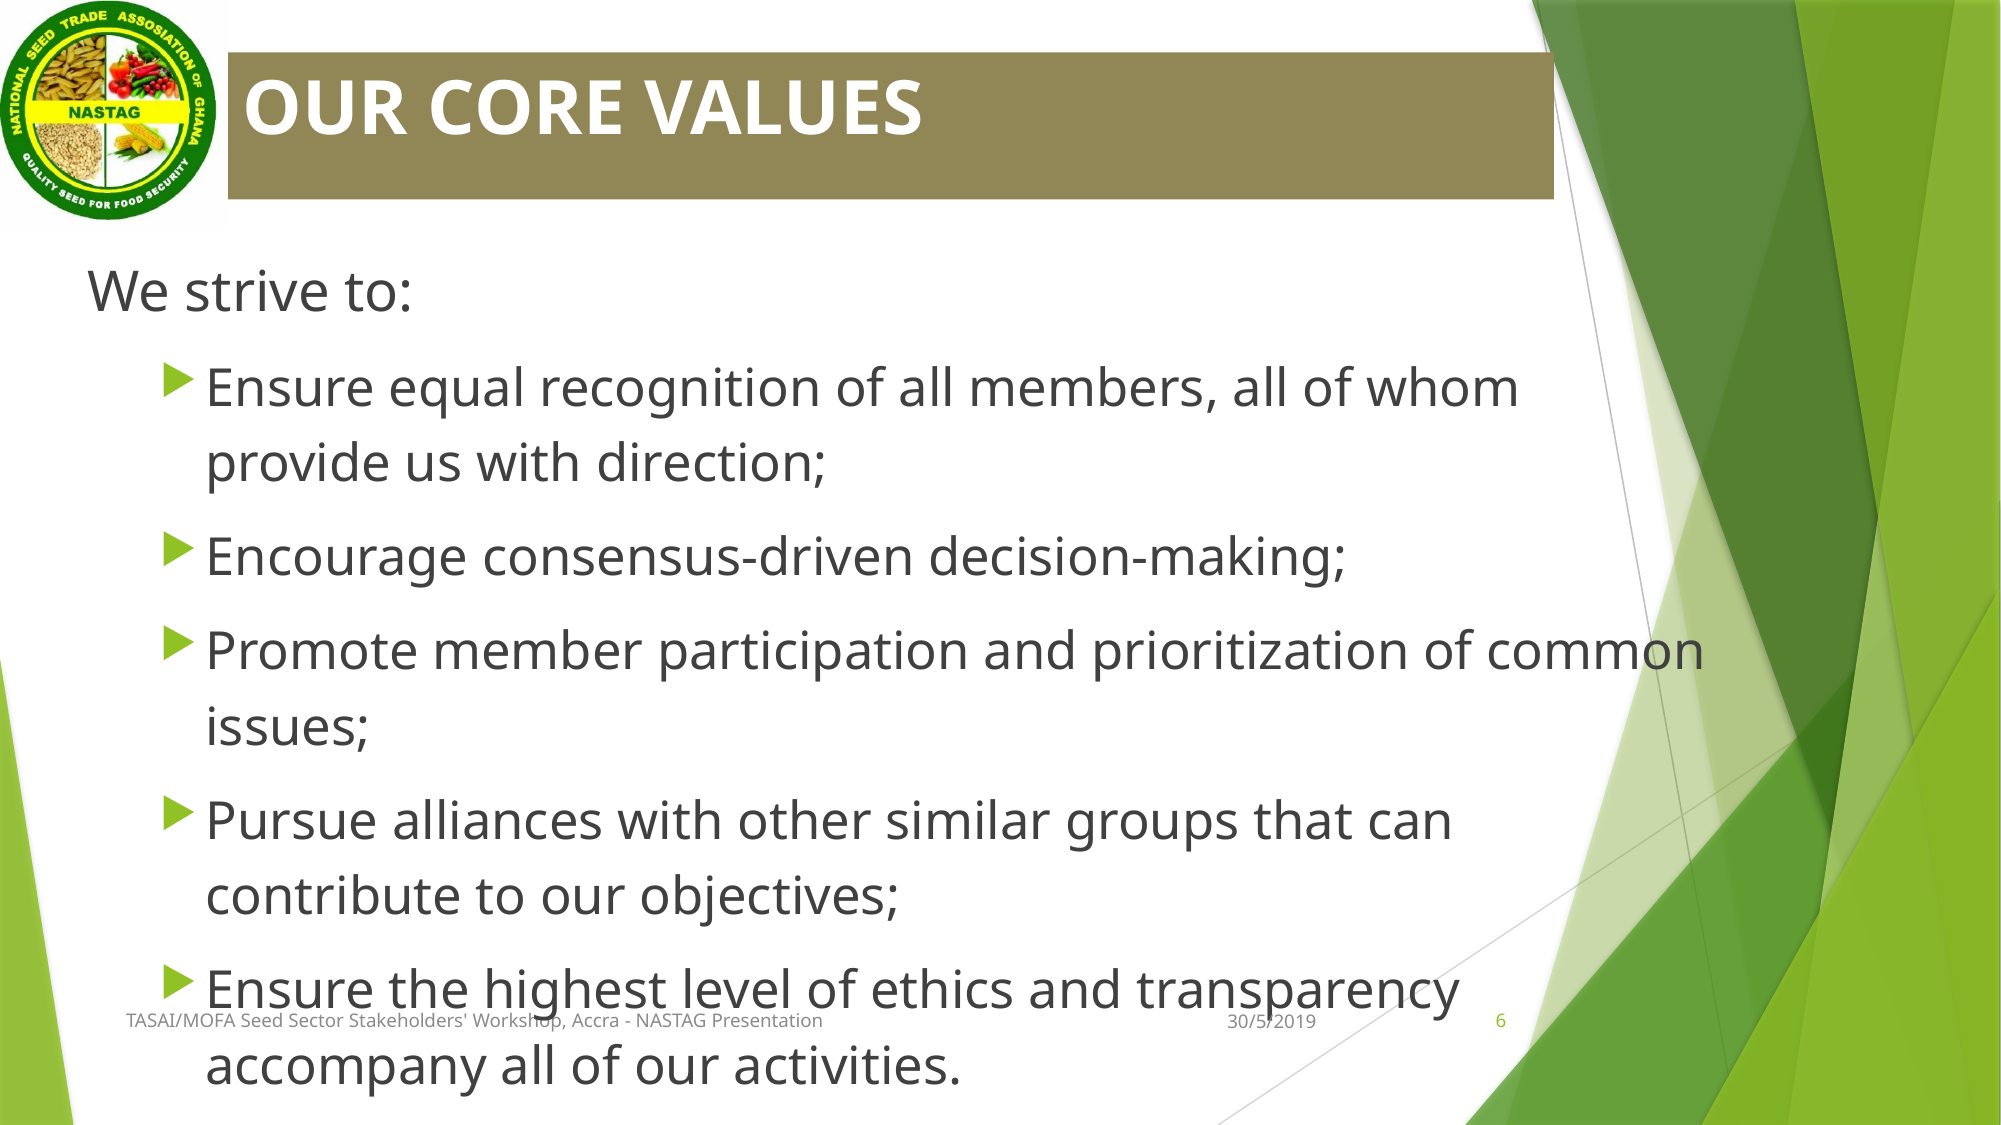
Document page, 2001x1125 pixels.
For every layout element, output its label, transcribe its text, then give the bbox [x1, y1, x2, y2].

title OUR CORE VALUES [232, 52, 1554, 200]
list We strive to: Ensure equal recognition of all members, all of whom provide us with direction; Encourage consensus-driven decision-making; Promote member participation and prioritization of common issues; Pursue alliances with other similar groups that can contribute to our objectives; Ensure the highest level of ethics and transparency accompany all of our activities. [71, 234, 1727, 1104]
picture [0, 0, 228, 228]
slide_number 6 [1409, 991, 1522, 1051]
footer TASAI/MOFA Seed Sector Stakeholders' Workshop, Accra - NASTAG Presentation [111, 991, 1145, 1051]
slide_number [1181, 991, 1332, 1051]
